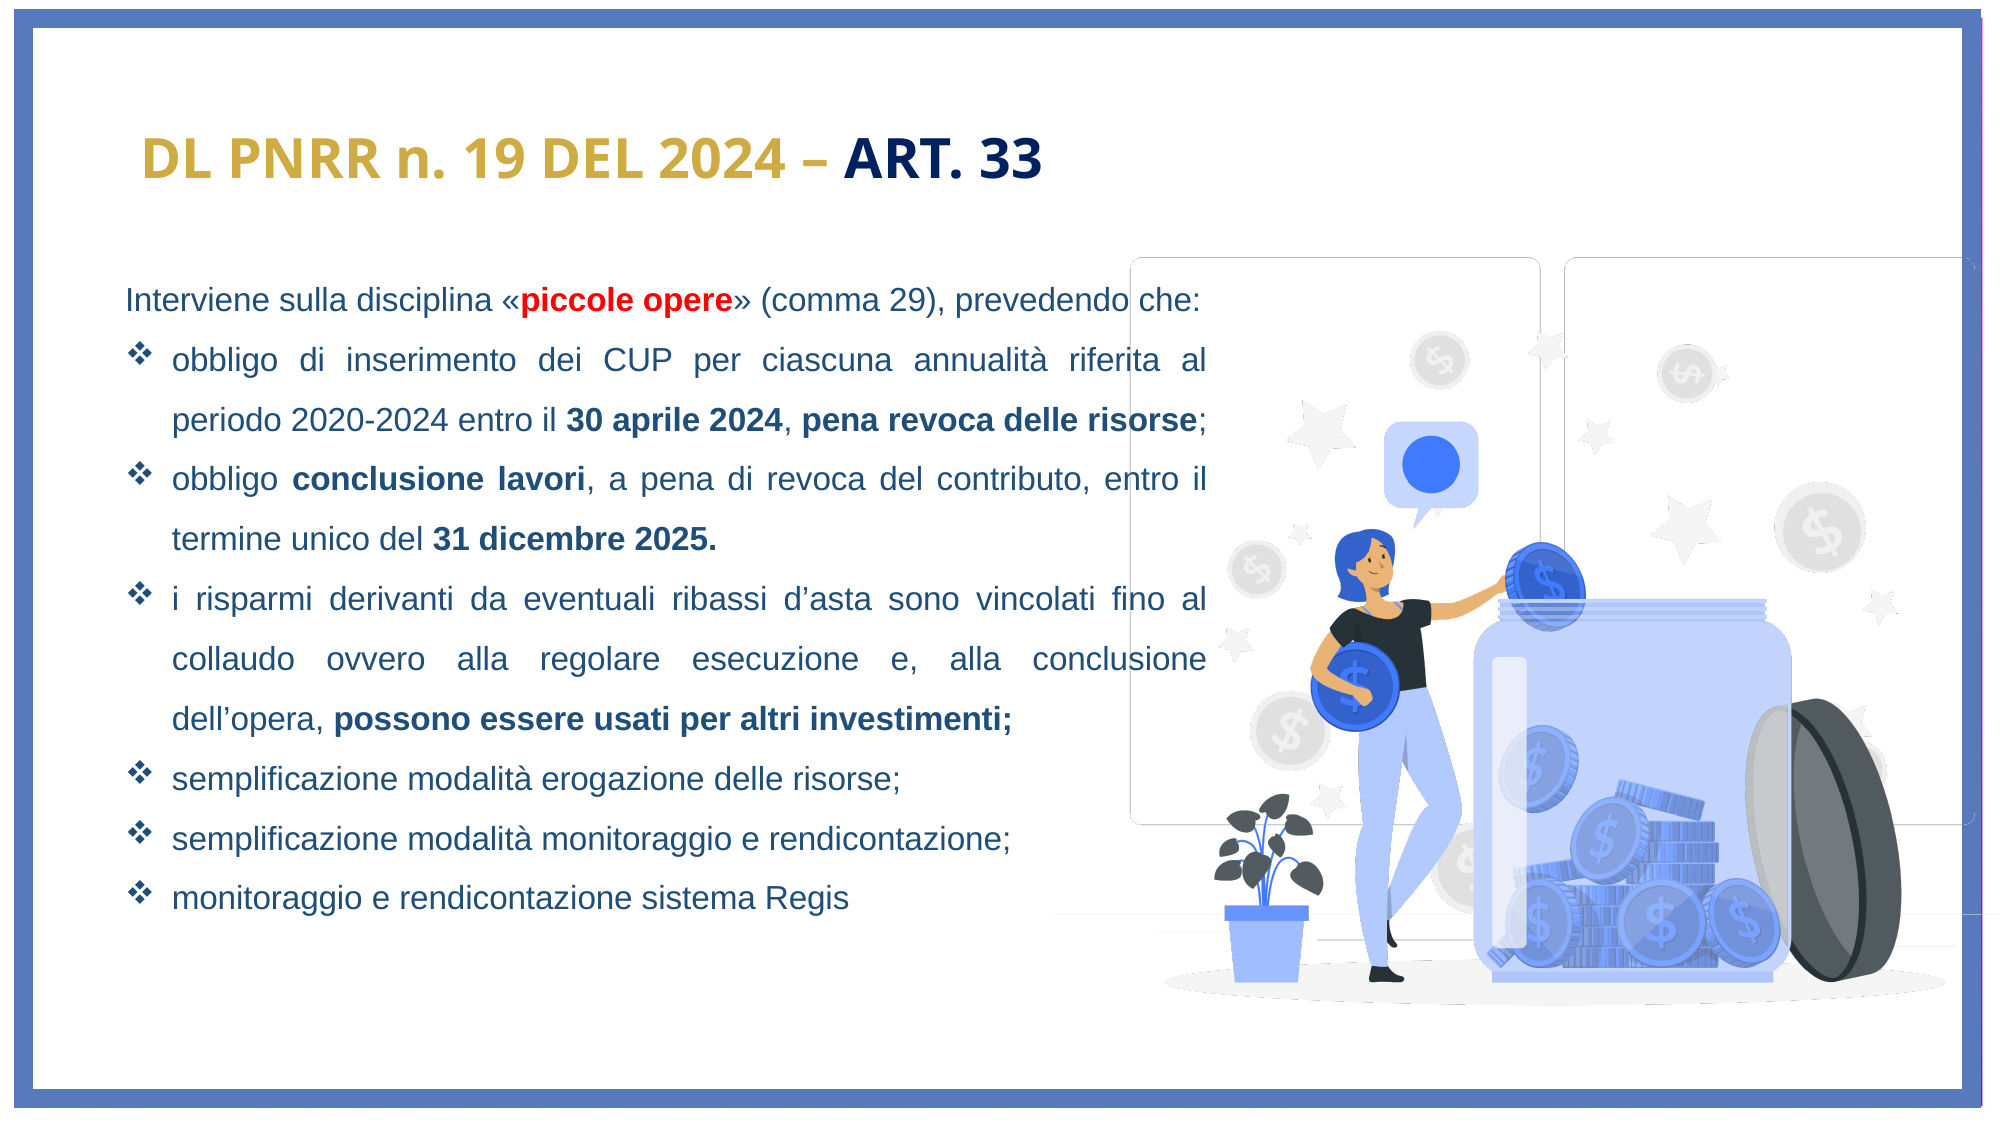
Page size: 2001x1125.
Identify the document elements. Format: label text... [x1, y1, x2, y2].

picture [0, 0, 2001, 1125]
text_box DL PNRR n. 19 DEL 2024 – ART. 33 [124, 76, 1927, 244]
text_box Interviene sulla disciplina «piccole opere» (comma 29), prevedendo che: obbligo di inserimento dei CUP per ciascuna annualità riferita al periodo 2020-2024 entro il 30 aprile 2024, pena revoca delle risorse; obbligo conclusione lavori, a pena di revoca del contributo, entro il termine unico del 31 dicembre 2025. i risparmi derivanti da eventuali ribassi d’asta sono vincolati fino al collaudo ovvero alla regolare esecuzione e, alla conclusione dell’opera, possono essere usati per altri investimenti; semplificazione modalità erogazione delle risorse; semplificazione modalità monitoraggio e rendicontazione; monitoraggio e rendicontazione sistema Regis [124, 249, 1053, 917]
